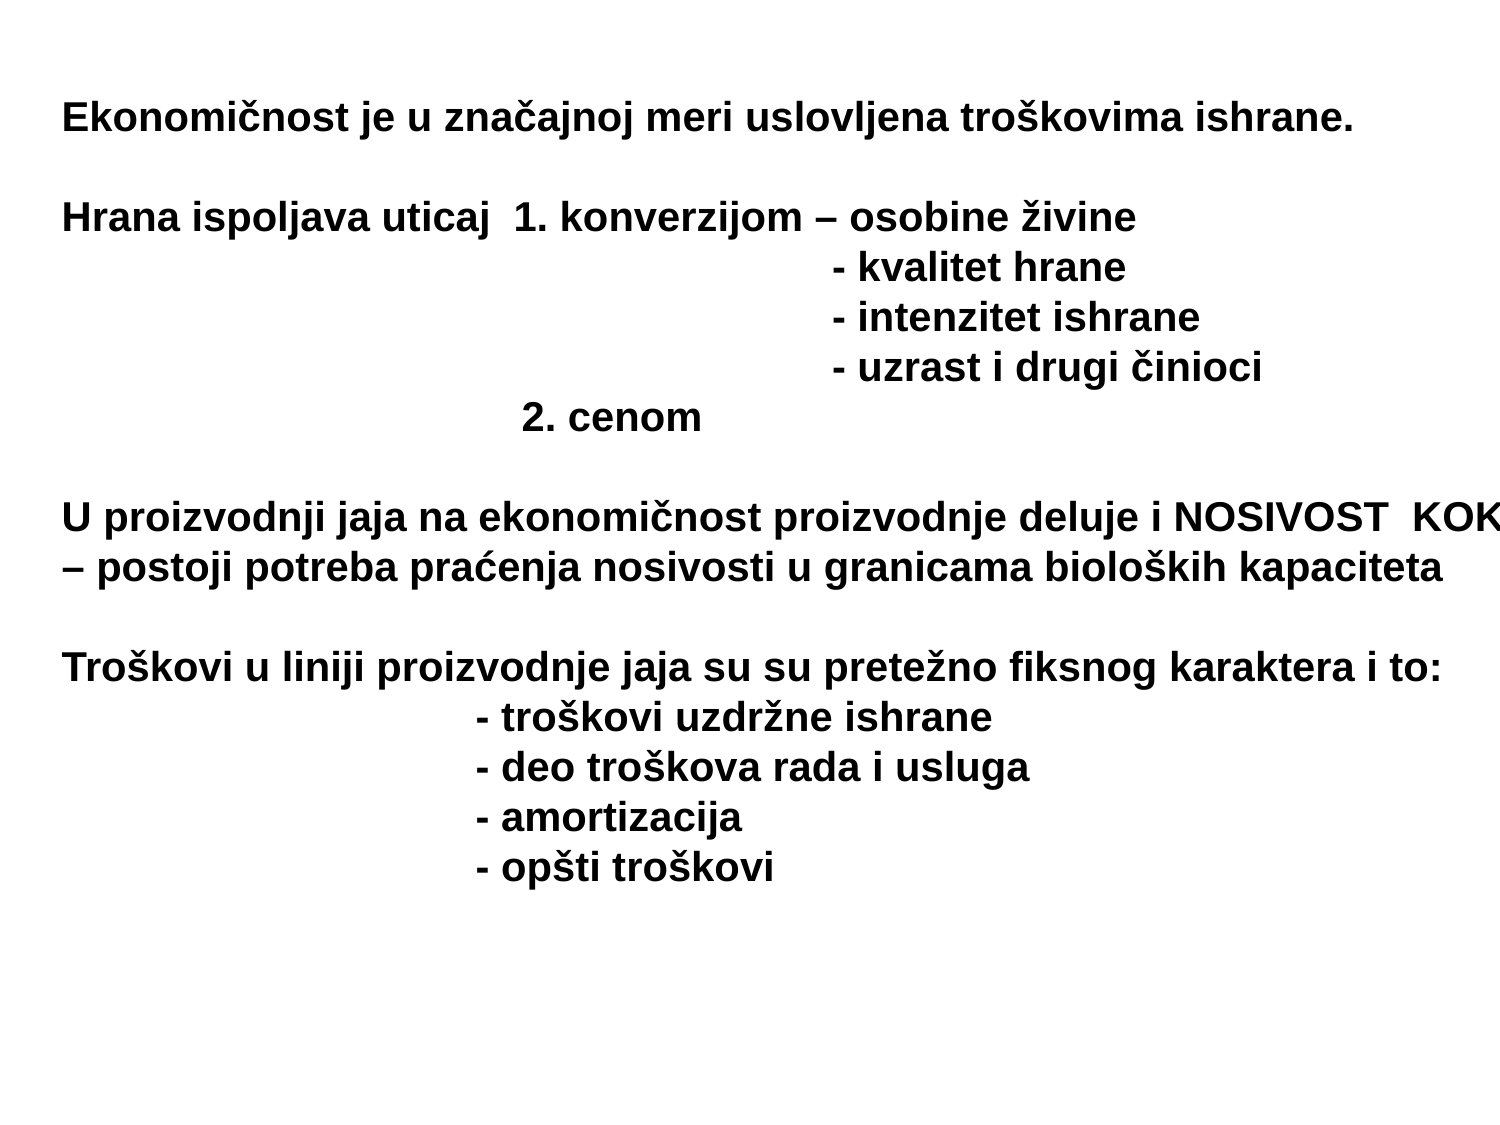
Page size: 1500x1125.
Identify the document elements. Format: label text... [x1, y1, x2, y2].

text_box Ekonomičnost je u značajnoj meri uslovljena troškovima ishrane. Hrana ispoljava uticaj 1. konverzijom – osobine živine - kvalitet hrane - intenzitet ishrane - uzrast i drugi činioci 2. cenom U proizvodnji jaja na ekonomičnost proizvodnje deluje i NOSIVOST KOKOŠAKA – postoji potreba praćenja nosivosti u granicama bioloških kapaciteta Troškovi u liniji proizvodnje jaja su su pretežno fiksnog karaktera i to: - troškovi uzdržne ishrane - deo troškova rada i usluga - amortizacija - opšti troškovi [46, 81, 1500, 897]
